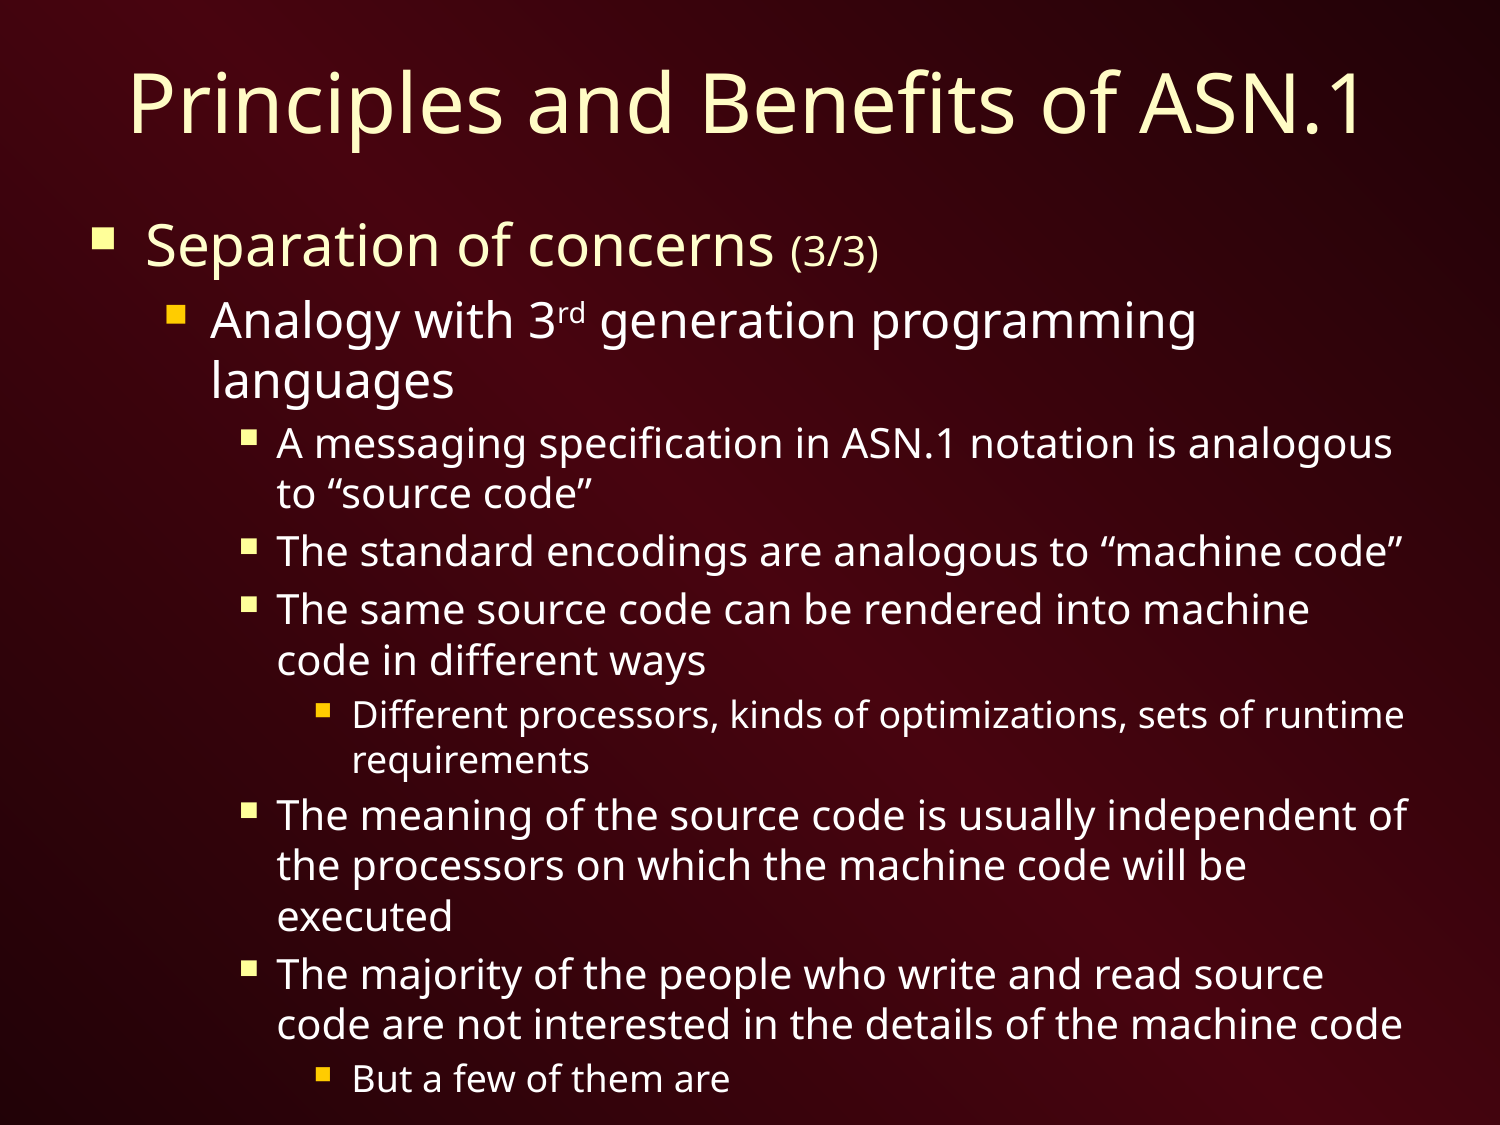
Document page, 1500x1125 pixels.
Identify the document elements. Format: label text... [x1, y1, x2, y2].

list Separation of concerns (3/3) Analogy with 3rd generation programming languages A messaging specification in ASN.1 notation is analogous to “source code” The standard encodings are analogous to “machine code” The same source code can be rendered into machine code in different ways Different processors, kinds of optimizations, sets of runtime requirements The meaning of the source code is usually independent of the processors on which the machine code will be executed The majority of the people who write and read source code are not interested in the details of the machine code But a few of them are [73, 200, 1425, 1064]
title Principles and Benefits of ASN.1 [74, 12, 1426, 188]
